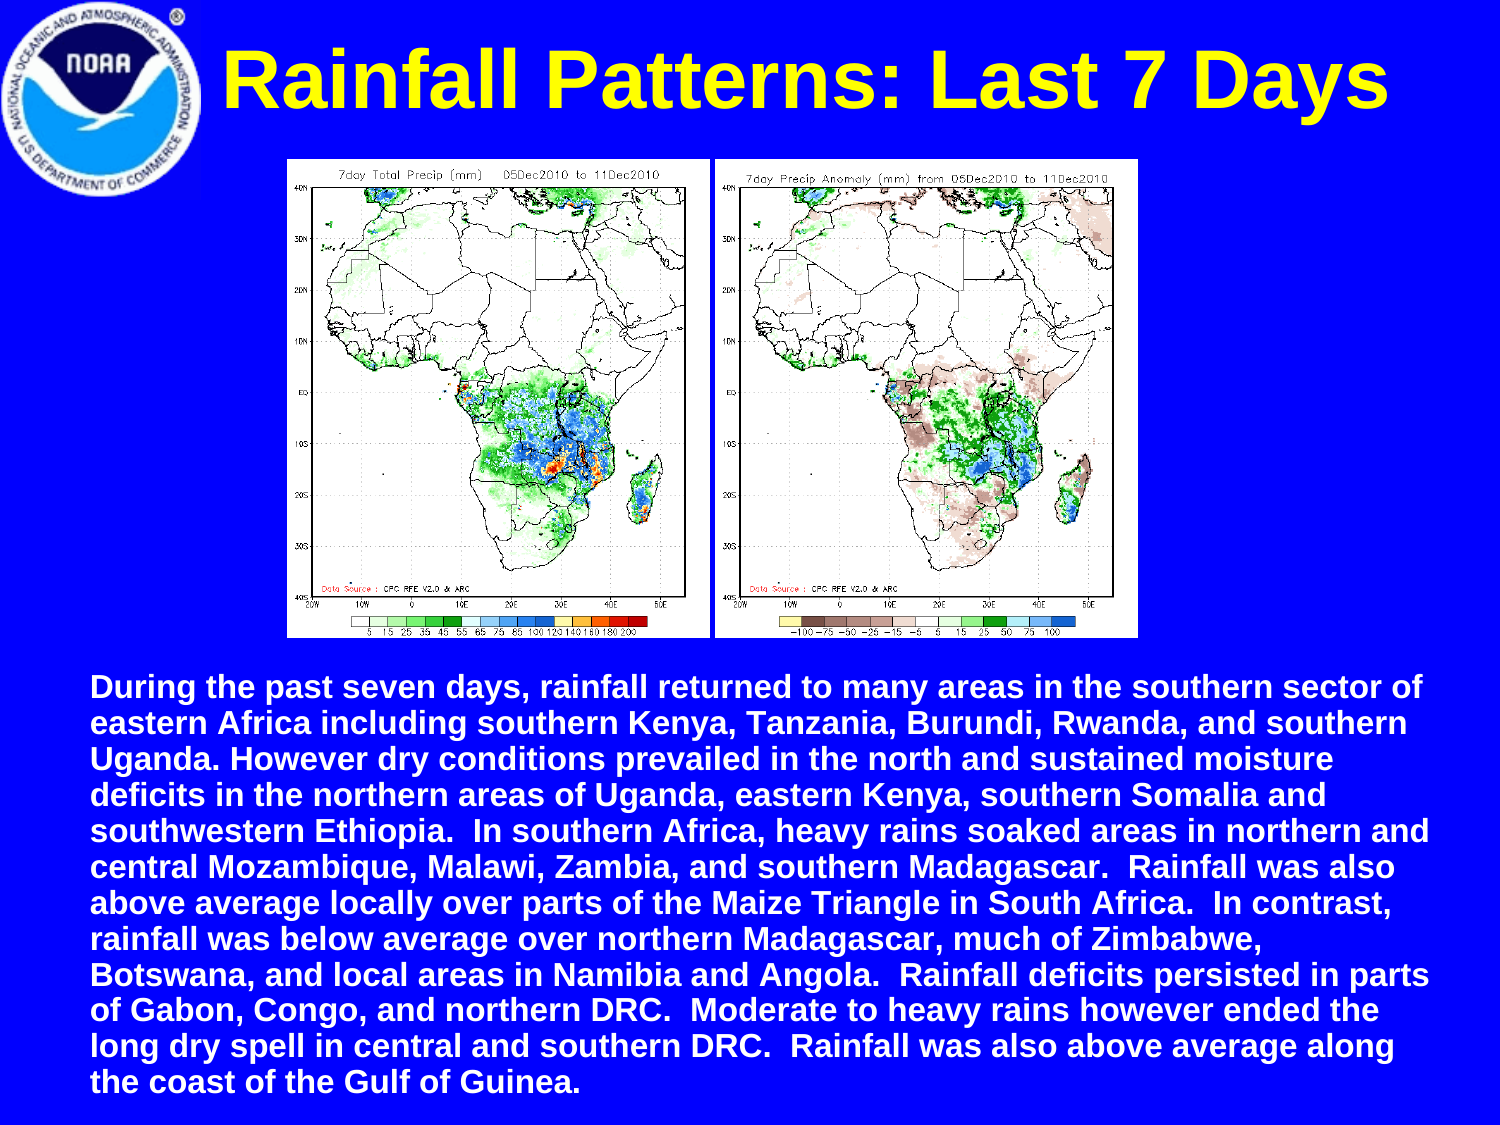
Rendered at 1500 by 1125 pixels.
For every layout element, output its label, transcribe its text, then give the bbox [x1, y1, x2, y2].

picture [287, 159, 710, 638]
title Rainfall Patterns: Last 7 Days [174, 0, 1438, 150]
picture [0, 0, 200, 200]
picture [715, 159, 1138, 638]
text_box During the past seven days, rainfall returned to many areas in the southern sector of eastern Africa including southern Kenya, Tanzania, Burundi, Rwanda, and southern Uganda. However dry conditions prevailed in the north and sustained moisture deficits in the northern areas of Uganda, eastern Kenya, southern Somalia and southwestern Ethiopia. In southern Africa, heavy rains soaked areas in northern and central Mozambique, Malawi, Zambia, and southern Madagascar. Rainfall was also above average locally over parts of the Maize Triangle in South Africa. In contrast, rainfall was below average over northern Madagascar, much of Zimbabwe, Botswana, and local areas in Namibia and Angola. Rainfall deficits persisted in parts of Gabon, Congo, and northern DRC. Moderate to heavy rains however ended the long dry spell in central and southern DRC. Rainfall was also above average along the coast of the Gulf of Guinea. [75, 662, 1450, 1109]
